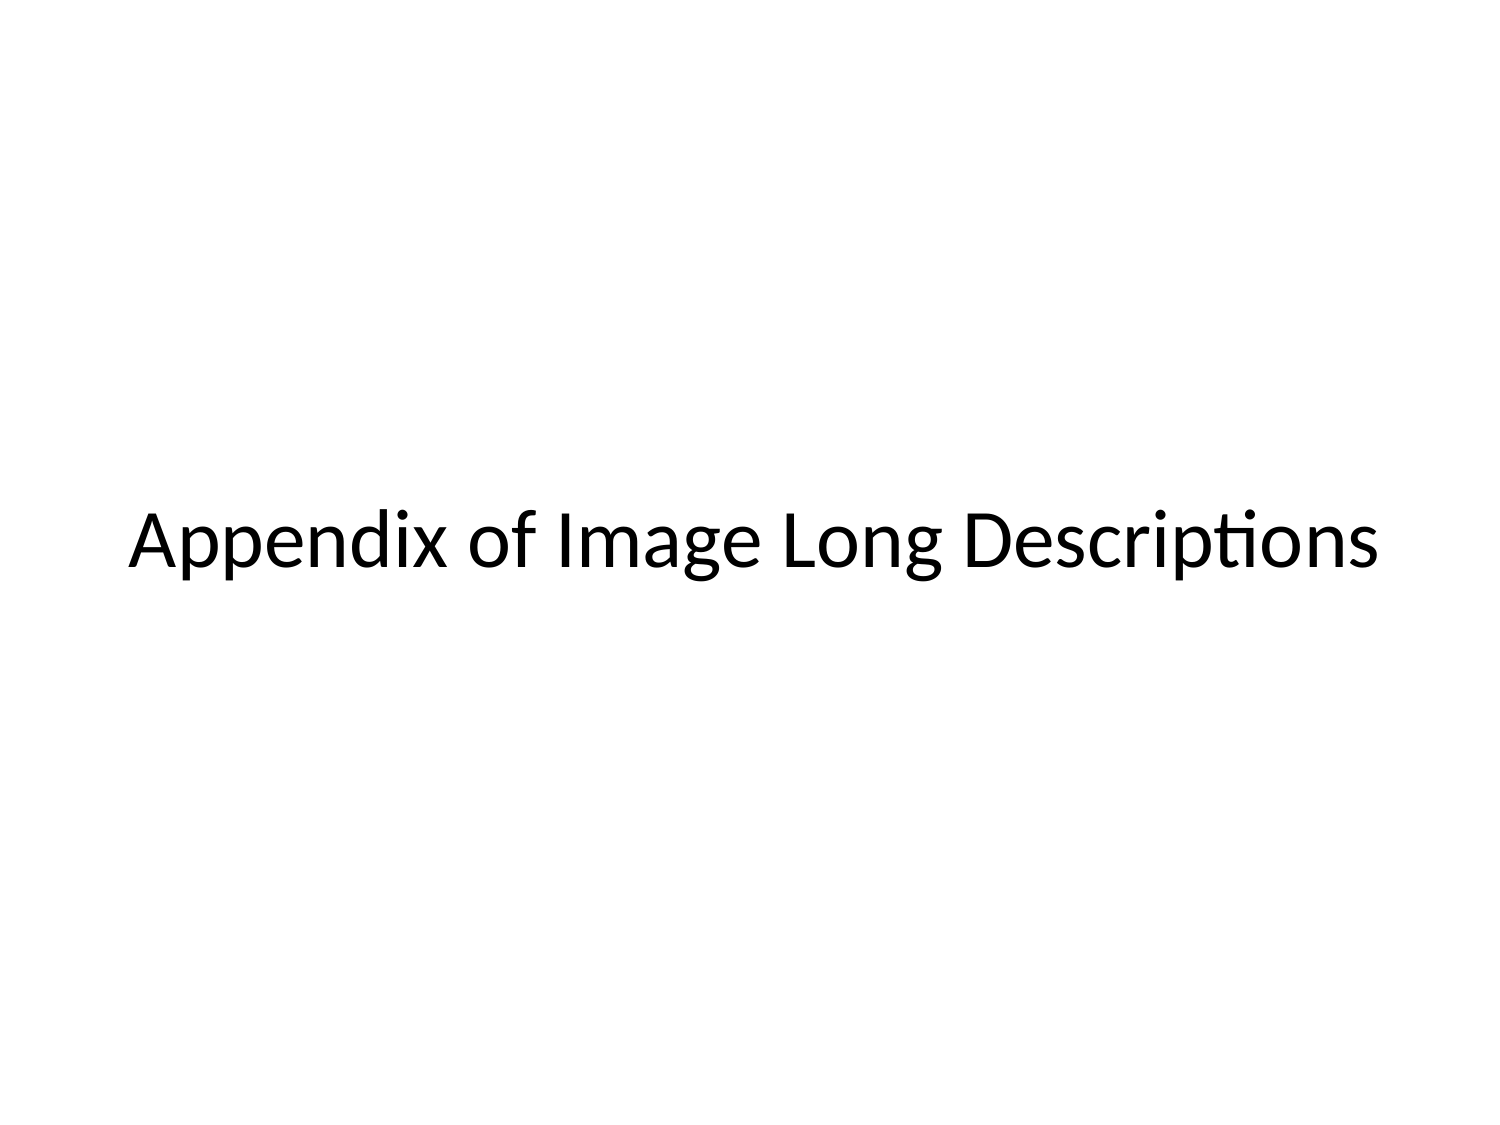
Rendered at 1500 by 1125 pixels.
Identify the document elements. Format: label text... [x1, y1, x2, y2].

title Appendix of Image Long Descriptions [37, 445, 1474, 624]
